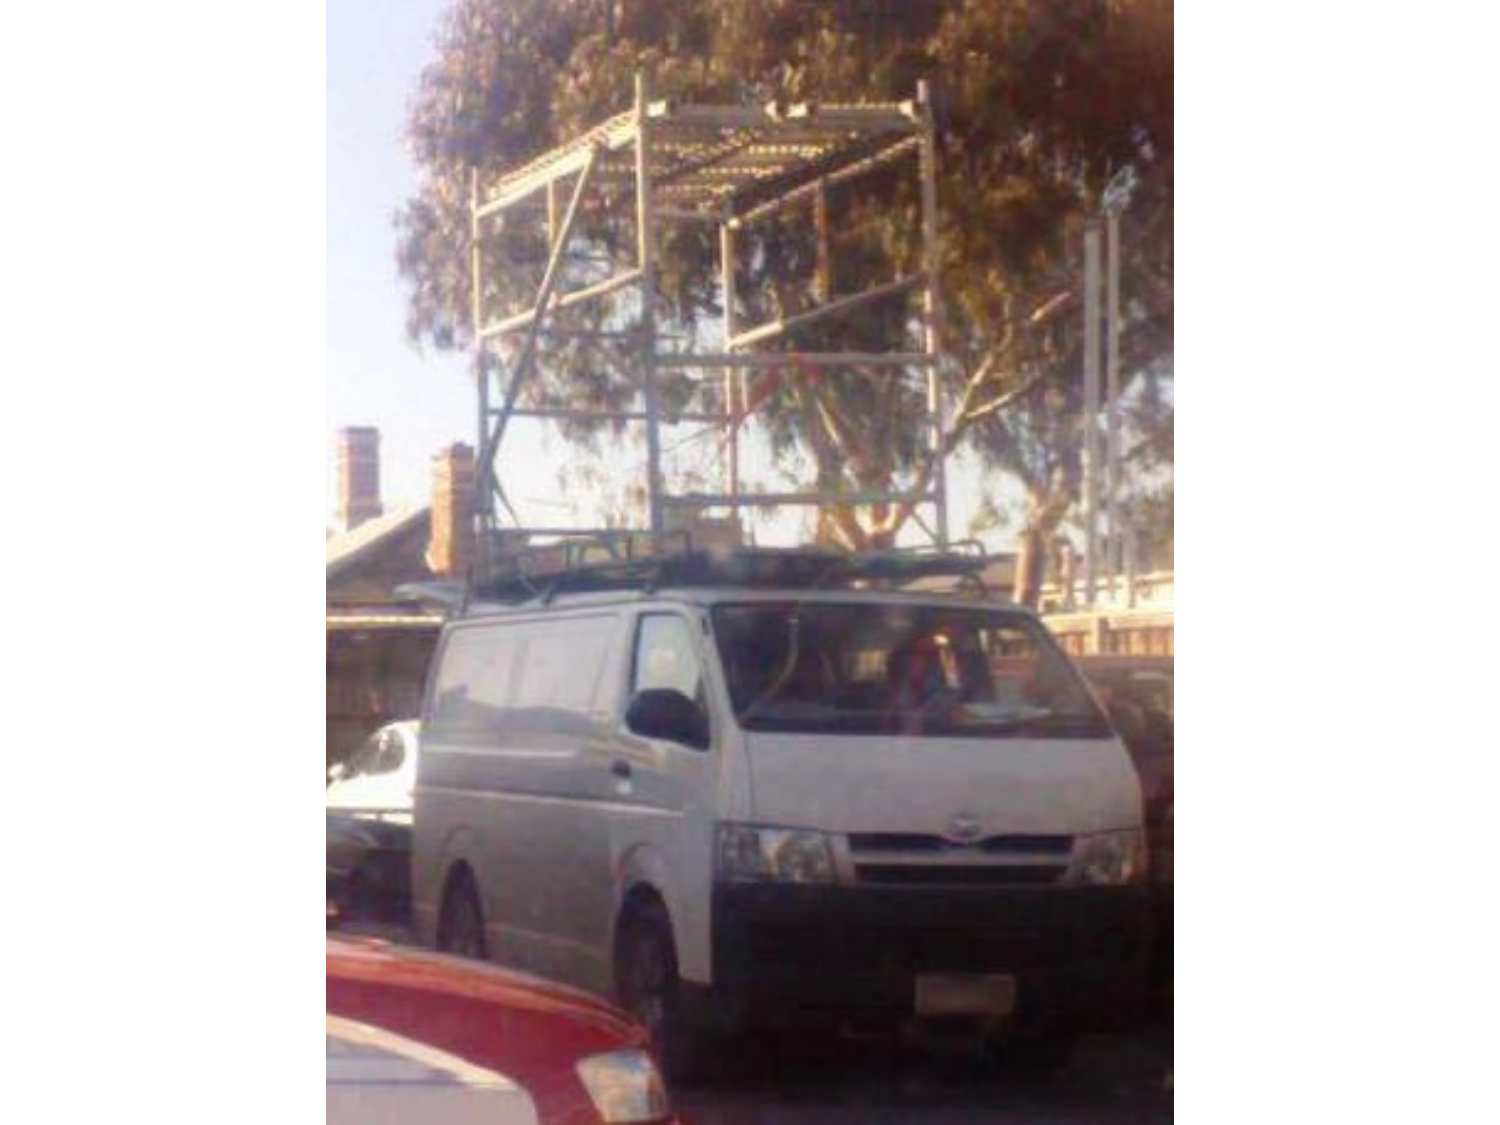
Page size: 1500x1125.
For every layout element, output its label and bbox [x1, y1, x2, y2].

picture [326, 0, 1174, 1125]
